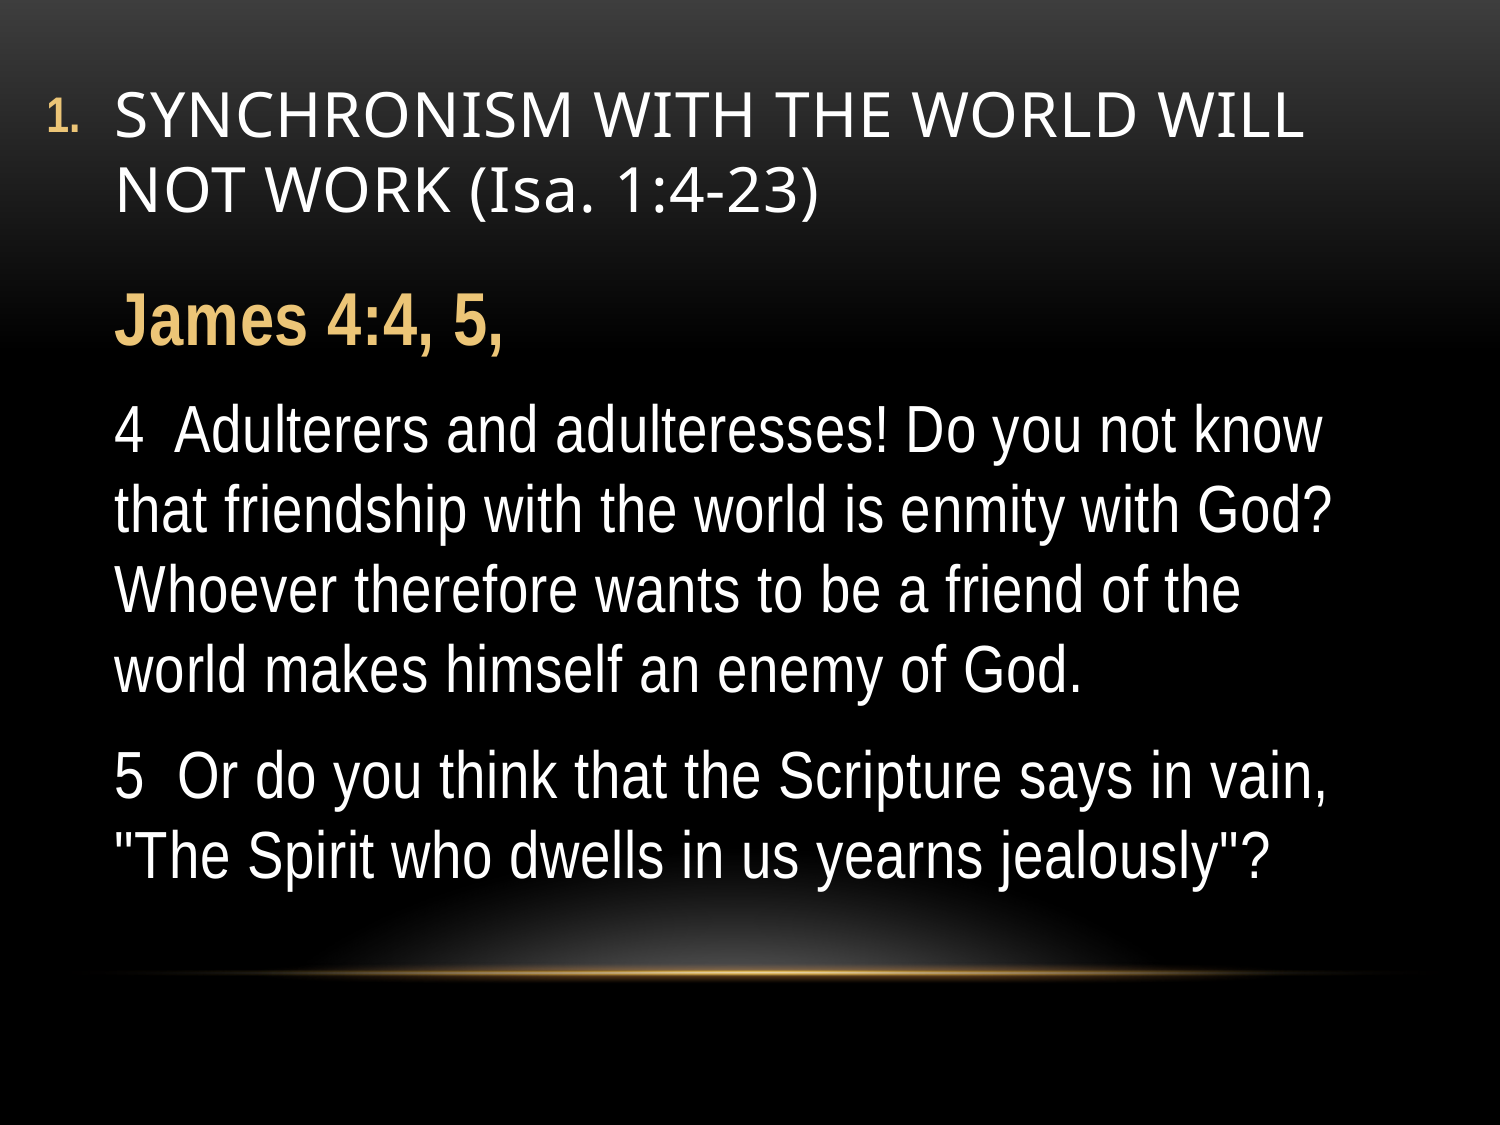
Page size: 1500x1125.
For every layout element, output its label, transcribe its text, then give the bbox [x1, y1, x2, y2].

picture [0, 0, 1500, 1125]
title SYNCHRONISM WITH THE WORLD WILL NOT WORK (Isa. 1:4-23) [99, 45, 1400, 233]
list James 4:4, 5, 4 Adulterers and adulteresses! Do you not know that friendship with the world is enmity with God? Whoever therefore wants to be a friend of the world makes himself an enemy of God. 5 Or do you think that the Scripture says in vain, "The Spirit who dwells in us yearns jealously"? [99, 262, 1400, 938]
text_box 1. [31, 74, 96, 150]
